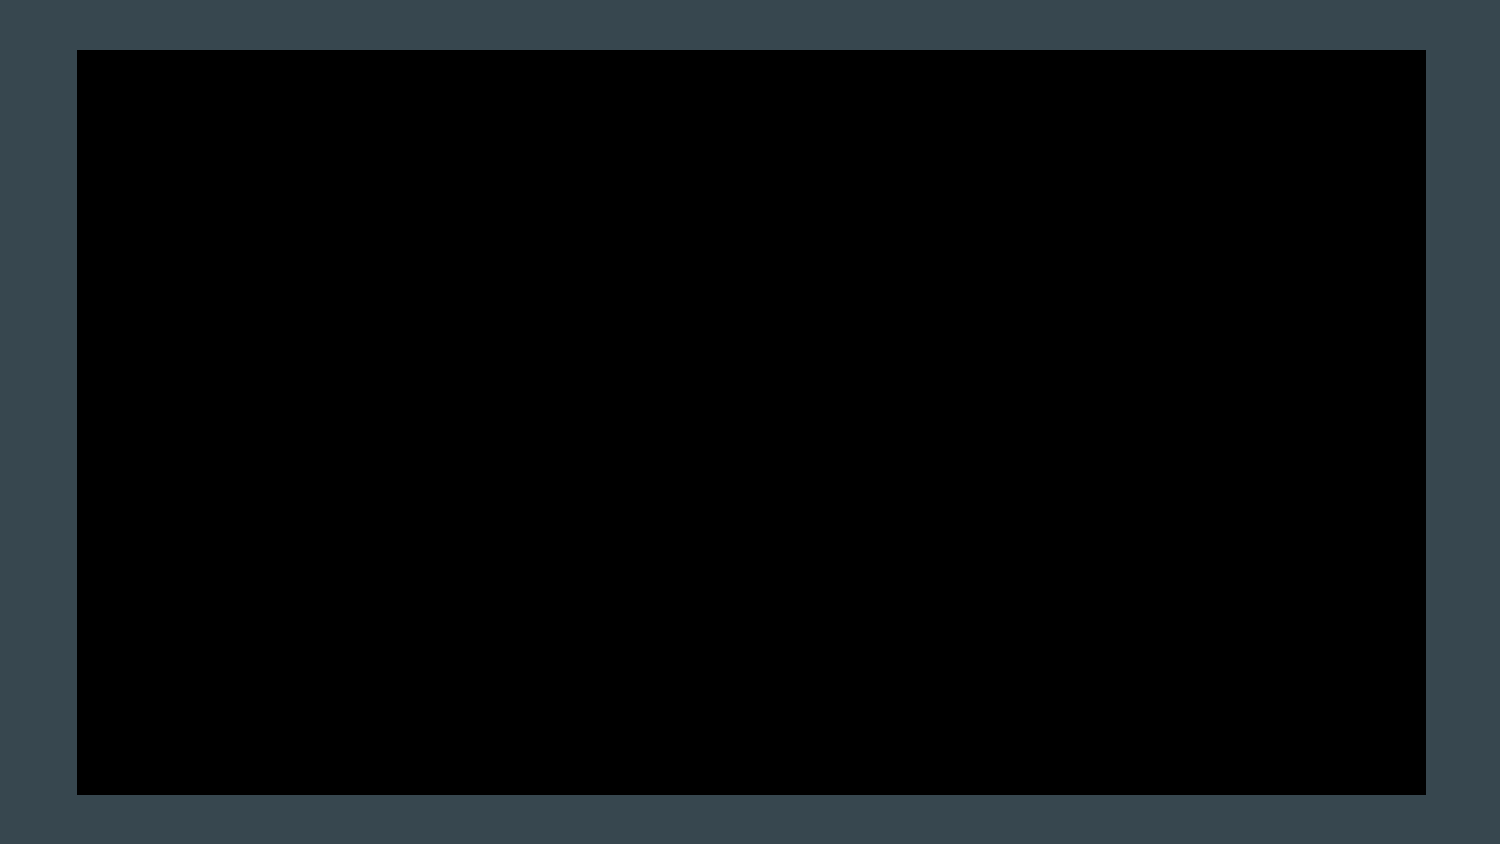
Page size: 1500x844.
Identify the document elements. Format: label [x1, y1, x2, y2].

text_box [76, 49, 1427, 796]
